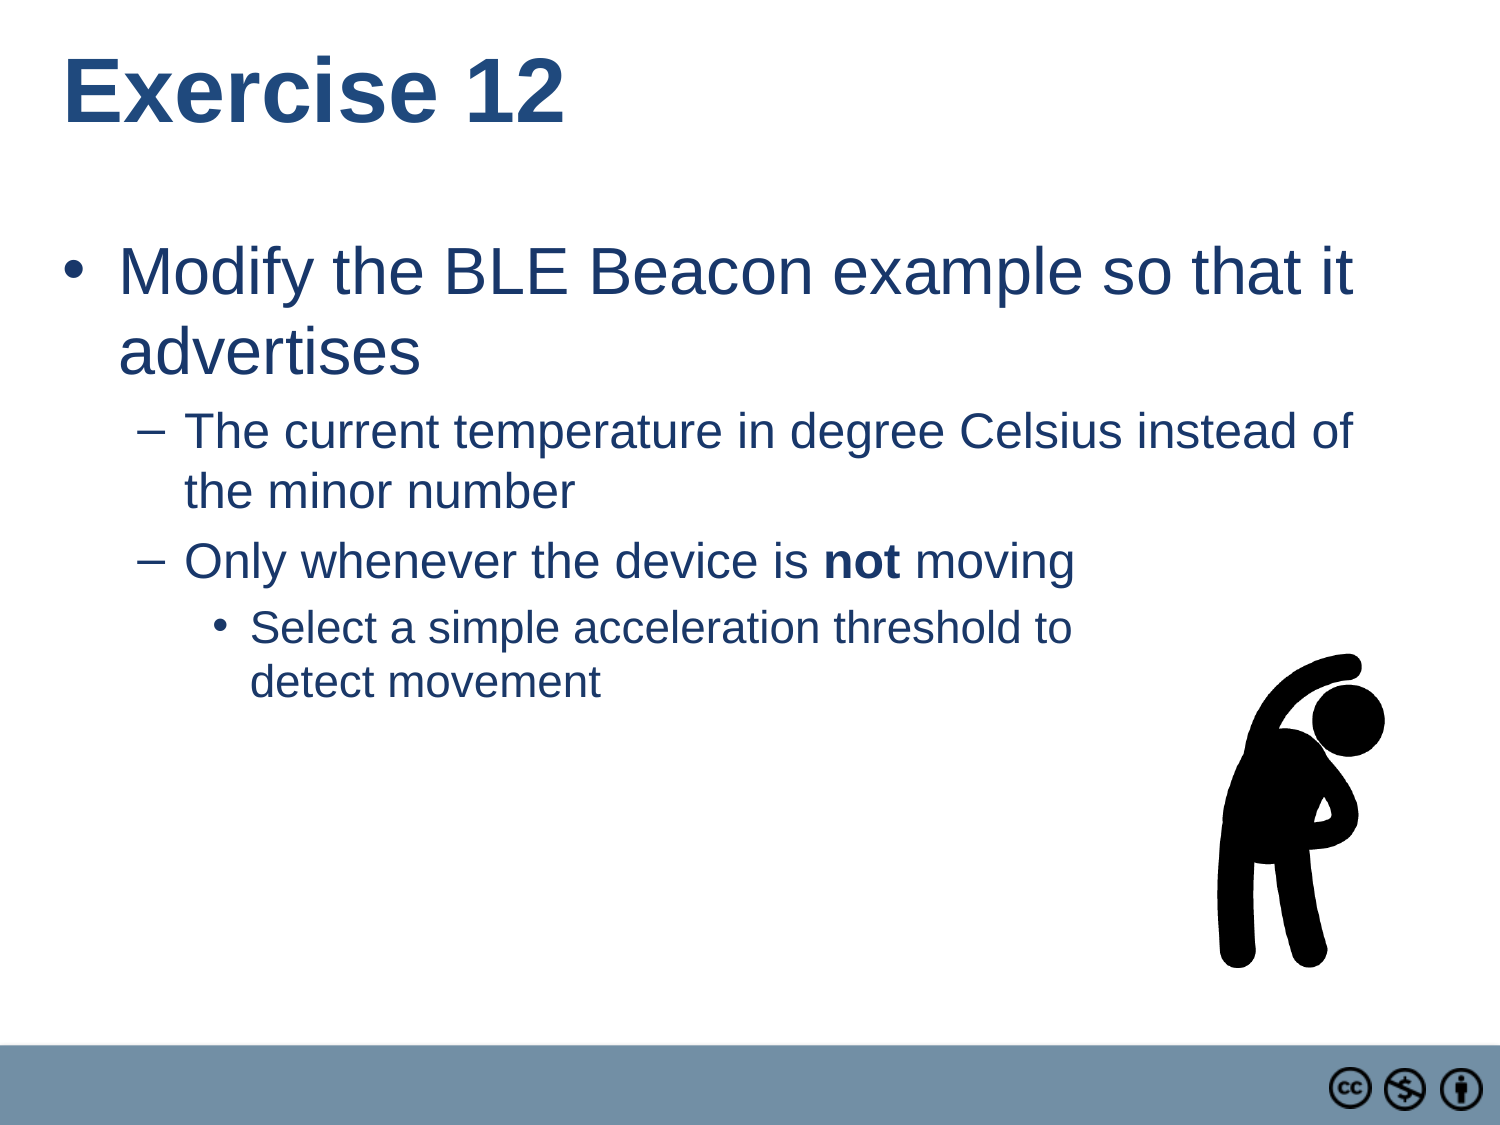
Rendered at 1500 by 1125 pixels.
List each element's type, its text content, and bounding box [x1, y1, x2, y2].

picture [1384, 1068, 1426, 1111]
picture [1329, 1067, 1372, 1109]
picture [1440, 1068, 1483, 1111]
title Exercise 12 [47, 22, 1455, 161]
text_box Modify the BLE Beacon example so that it advertises The current temperature in degree Celsius instead of the minor number Only whenever the device is not moving Select a simple acceleration threshold to detect movement [47, 220, 1414, 1013]
picture [1130, 641, 1475, 985]
